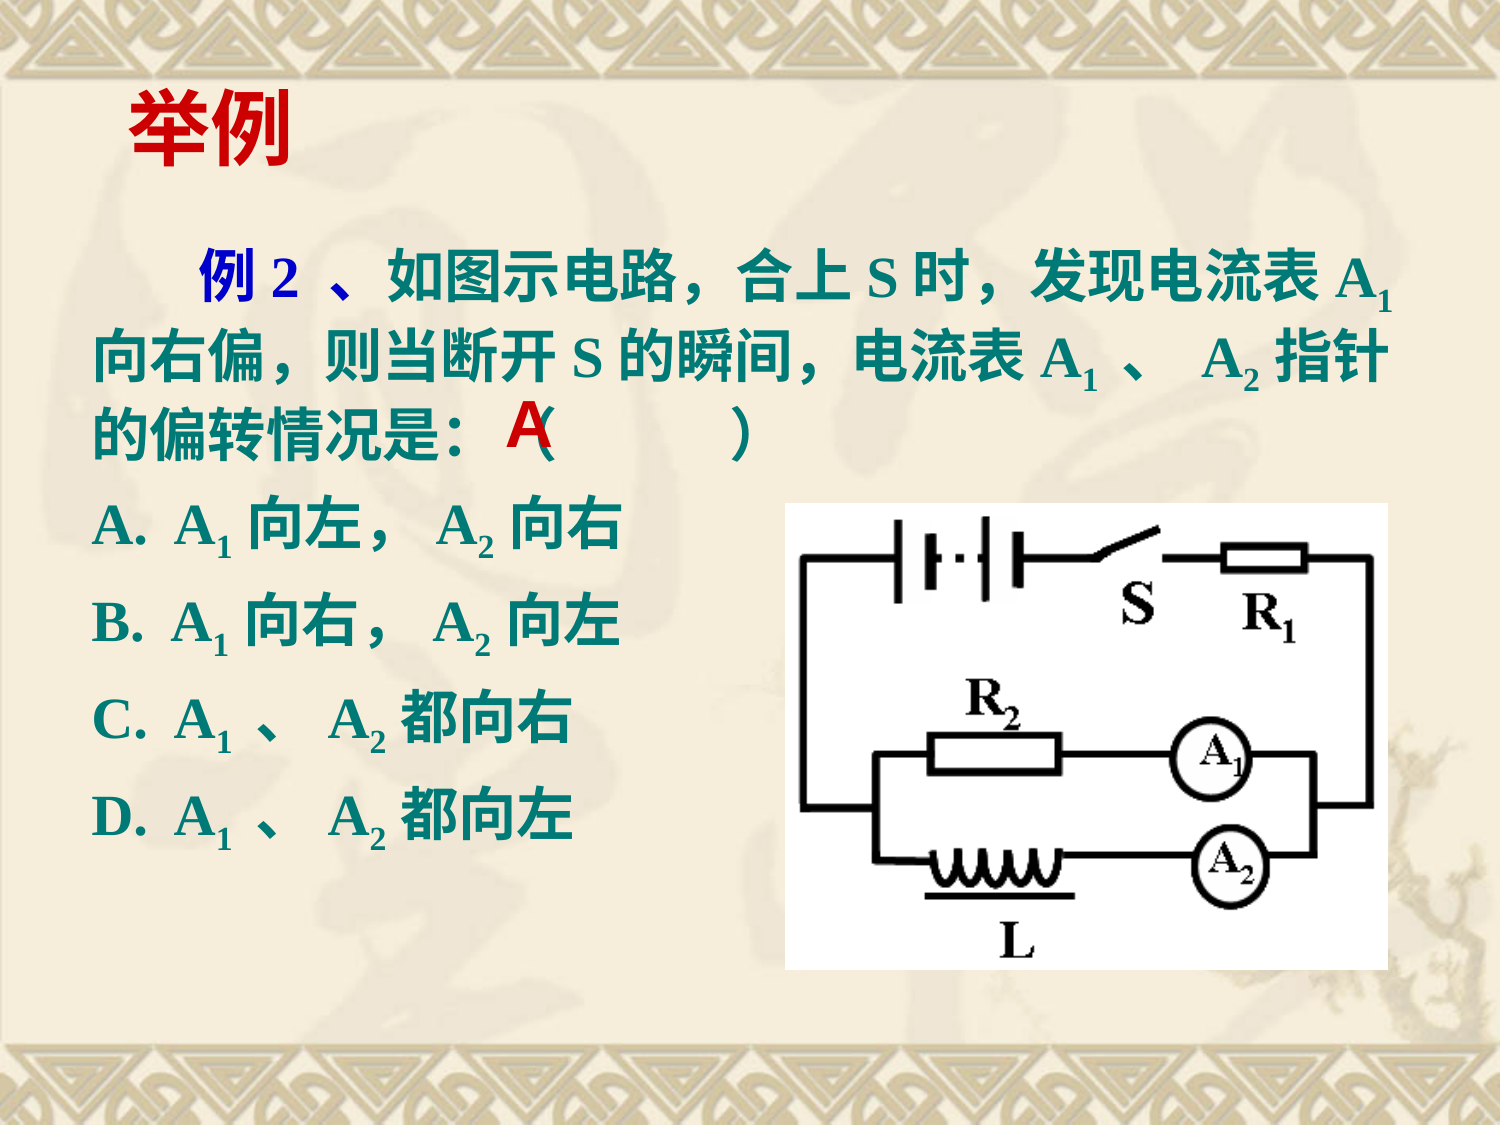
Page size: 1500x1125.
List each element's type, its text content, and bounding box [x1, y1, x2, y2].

picture [0, 0, 1500, 1125]
text_box A [490, 373, 632, 469]
text_box 例2 、如图示电路，合上S时，发现电流表A1向右偏，则当断开S的瞬间，电流表A1 、 A2指针的偏转情况是：（ ） A. A1向左，A2向右 B. A1向右，A2向左 C. A1 、A2都向右 D. A1 、A2都向左 [76, 231, 1447, 865]
text_box 举例 [112, 54, 516, 198]
